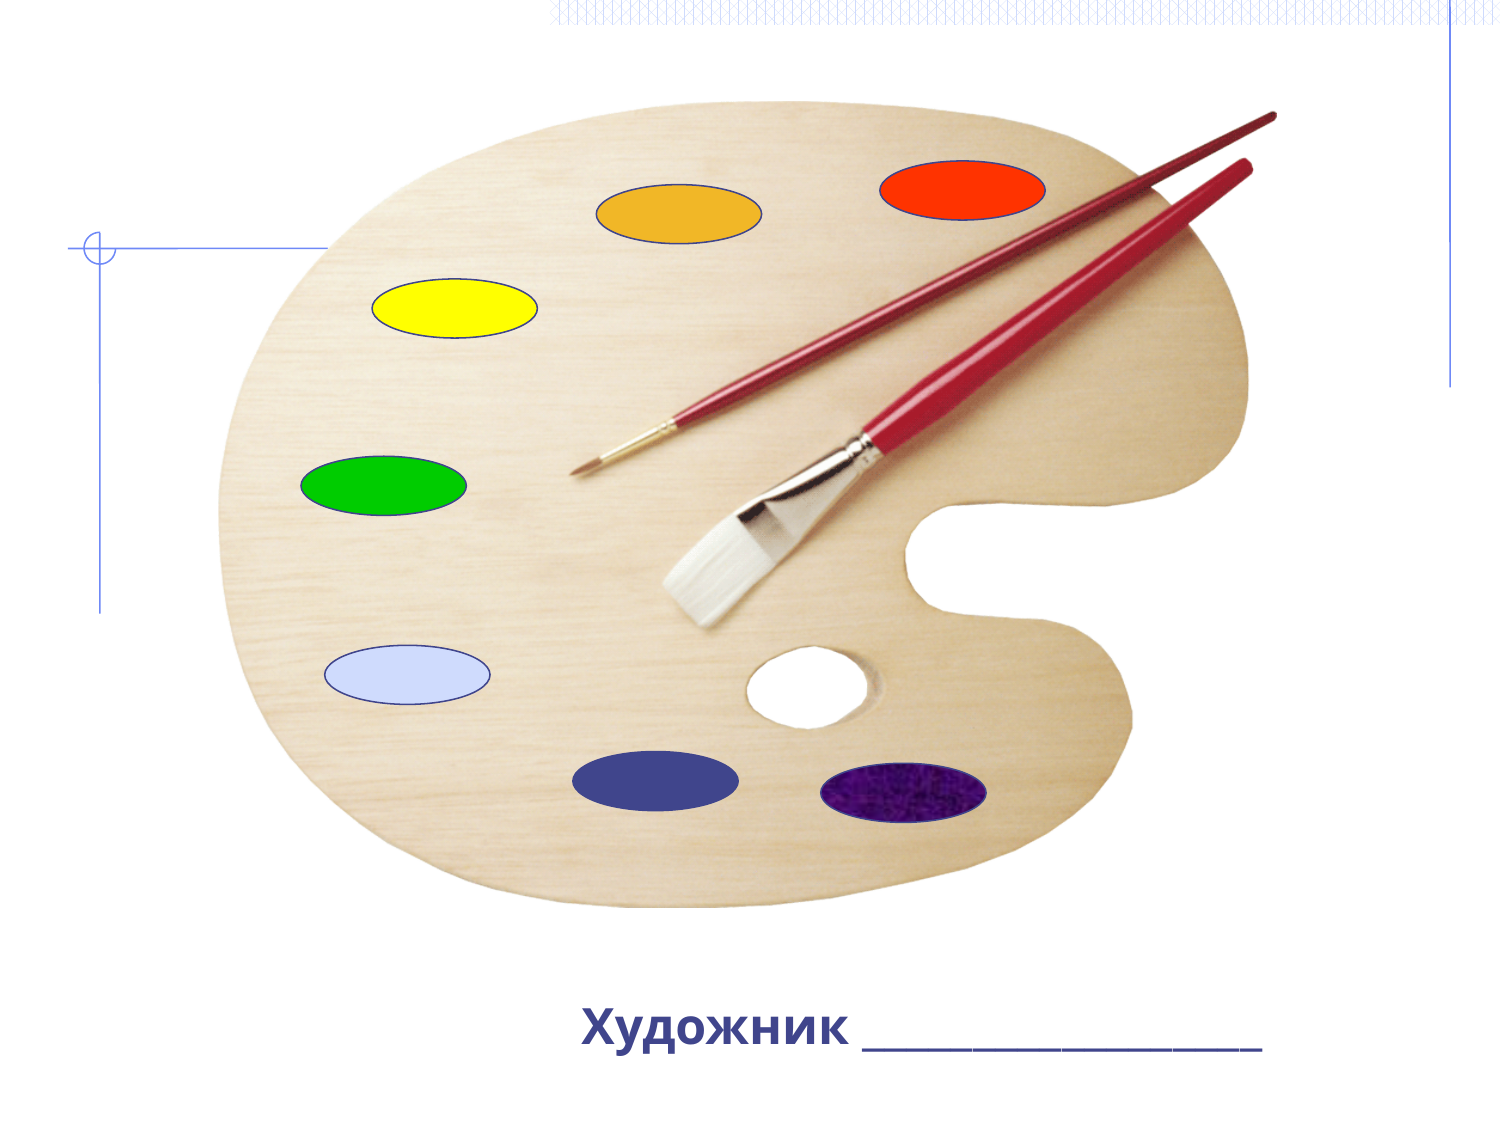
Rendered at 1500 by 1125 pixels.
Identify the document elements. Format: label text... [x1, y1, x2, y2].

picture [218, 101, 1278, 909]
text_box Художник __________________ [566, 987, 1500, 1063]
